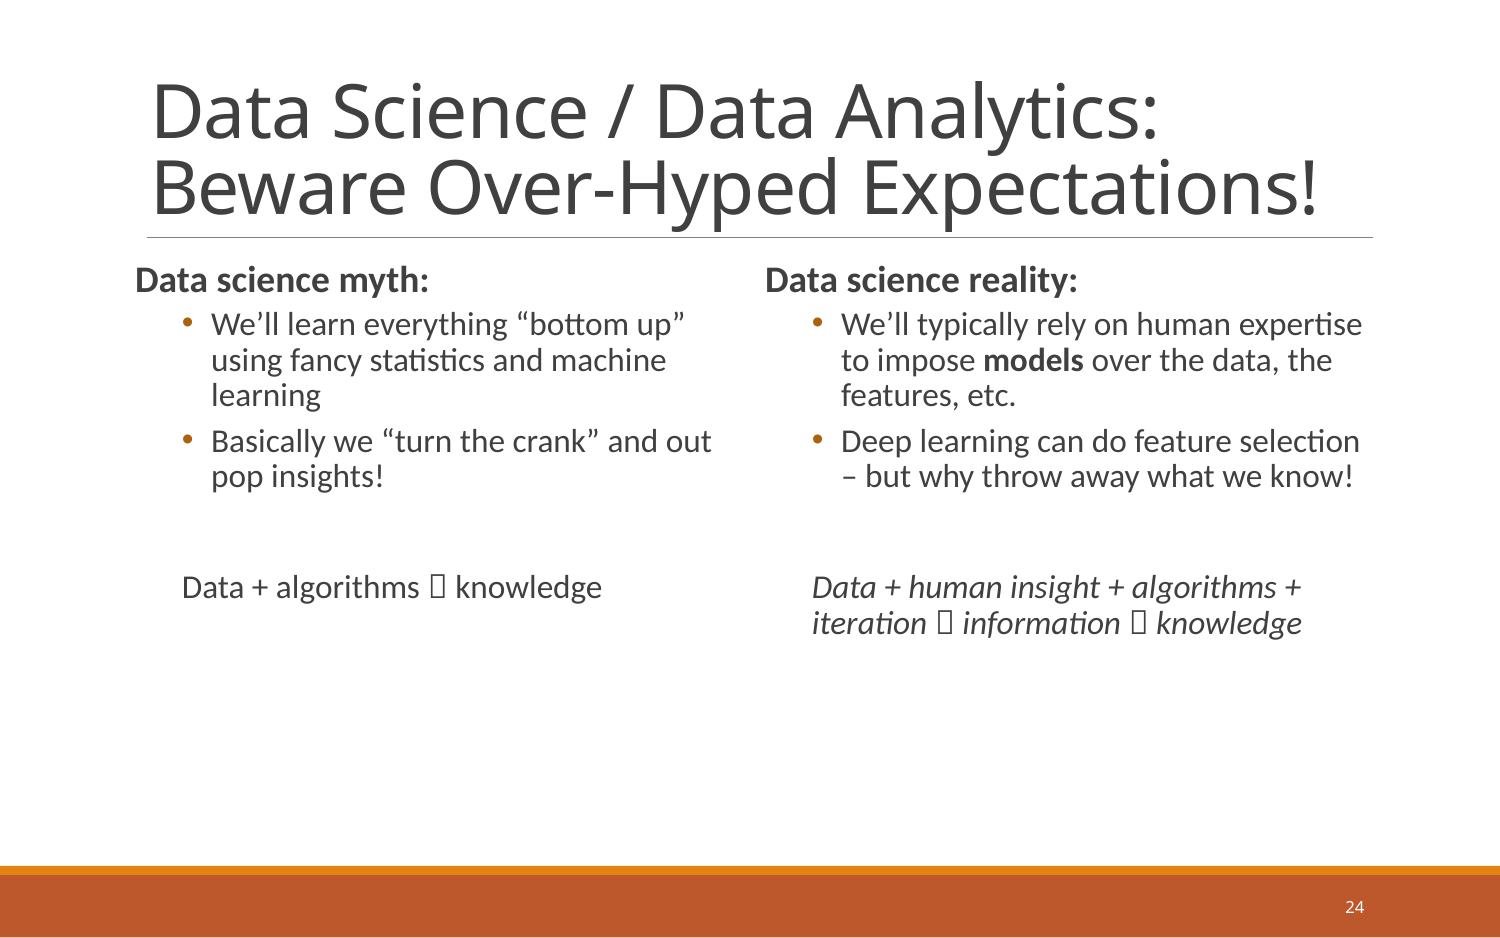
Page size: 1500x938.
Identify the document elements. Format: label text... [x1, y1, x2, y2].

list Data science myth: We’ll learn everything “bottom up” using fancy statistics and machine learning Basically we “turn the crank” and out pop insights! Data + algorithms  knowledge [135, 252, 743, 803]
slide_number 24 [1218, 883, 1380, 933]
title Data Science / Data Analytics: Beware Over-Hyped Expectations! [135, 39, 1373, 238]
list Data science reality: We’ll typically rely on human expertise to impose models over the data, the features, etc. Deep learning can do feature selection – but why throw away what we know! Data + human insight + algorithms + iteration  information  knowledge [765, 252, 1373, 803]
